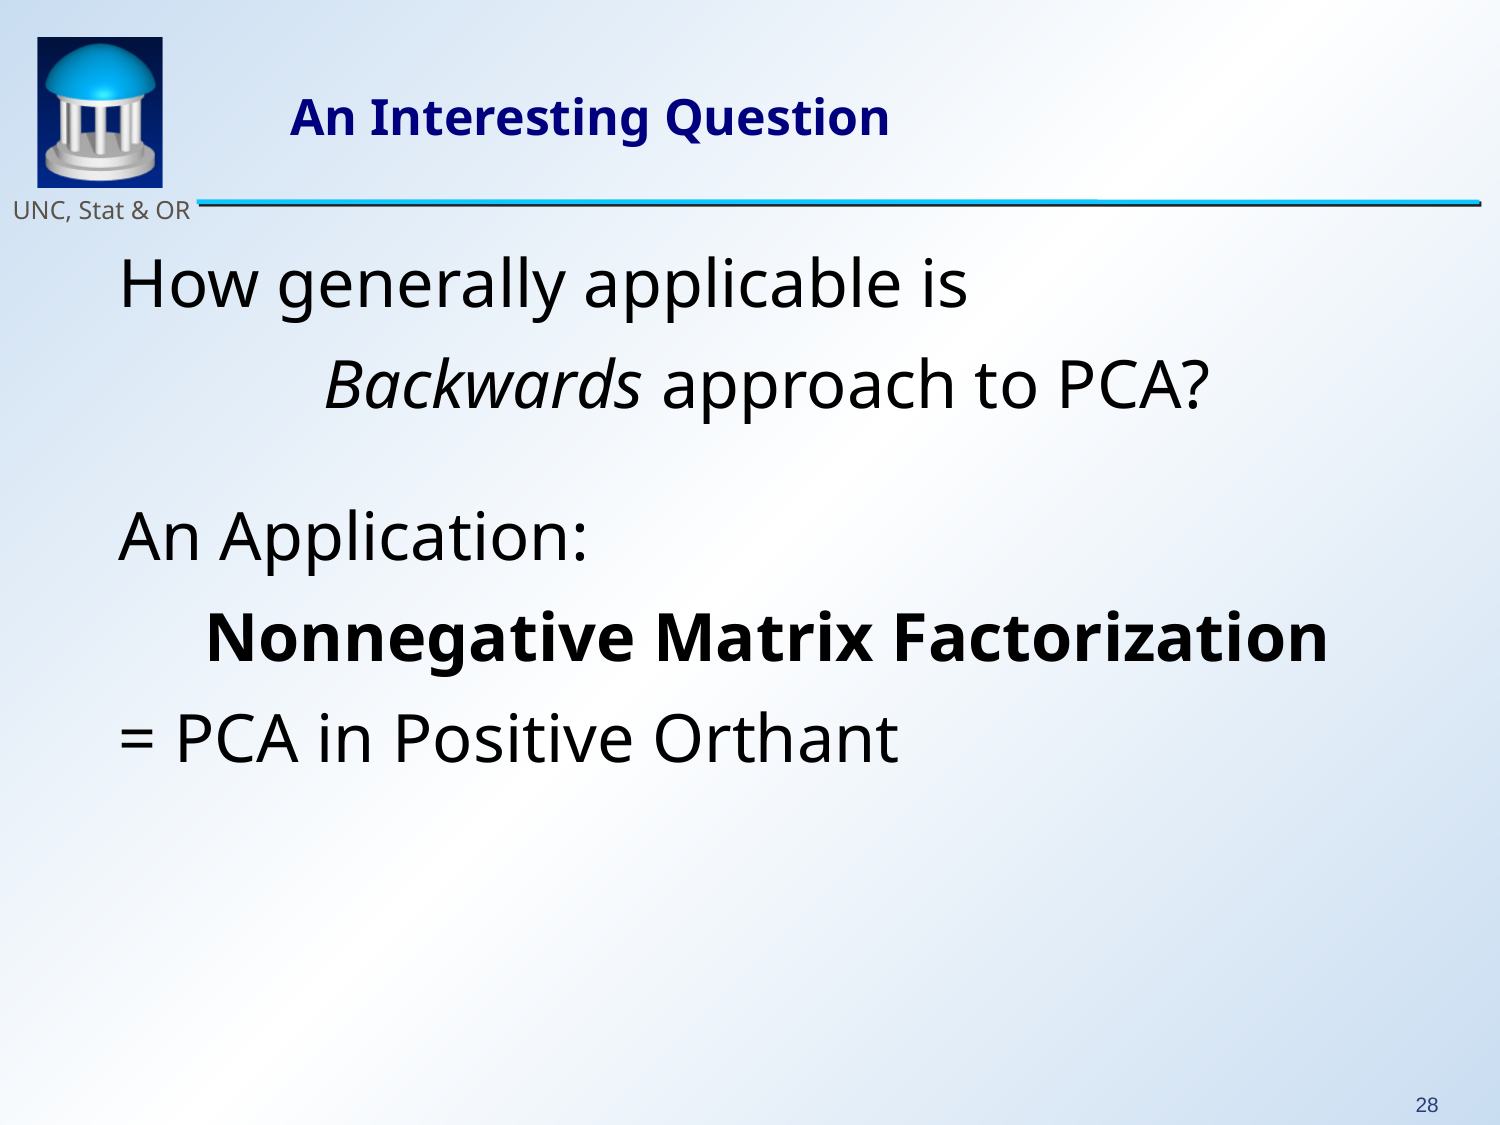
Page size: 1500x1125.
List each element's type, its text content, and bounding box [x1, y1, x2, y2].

list How generally applicable is Backwards approach to PCA? An Application: Nonnegative Matrix Factorization = PCA in Positive Orthant [103, 224, 1432, 1076]
title An Interesting Question [274, 74, 1448, 156]
